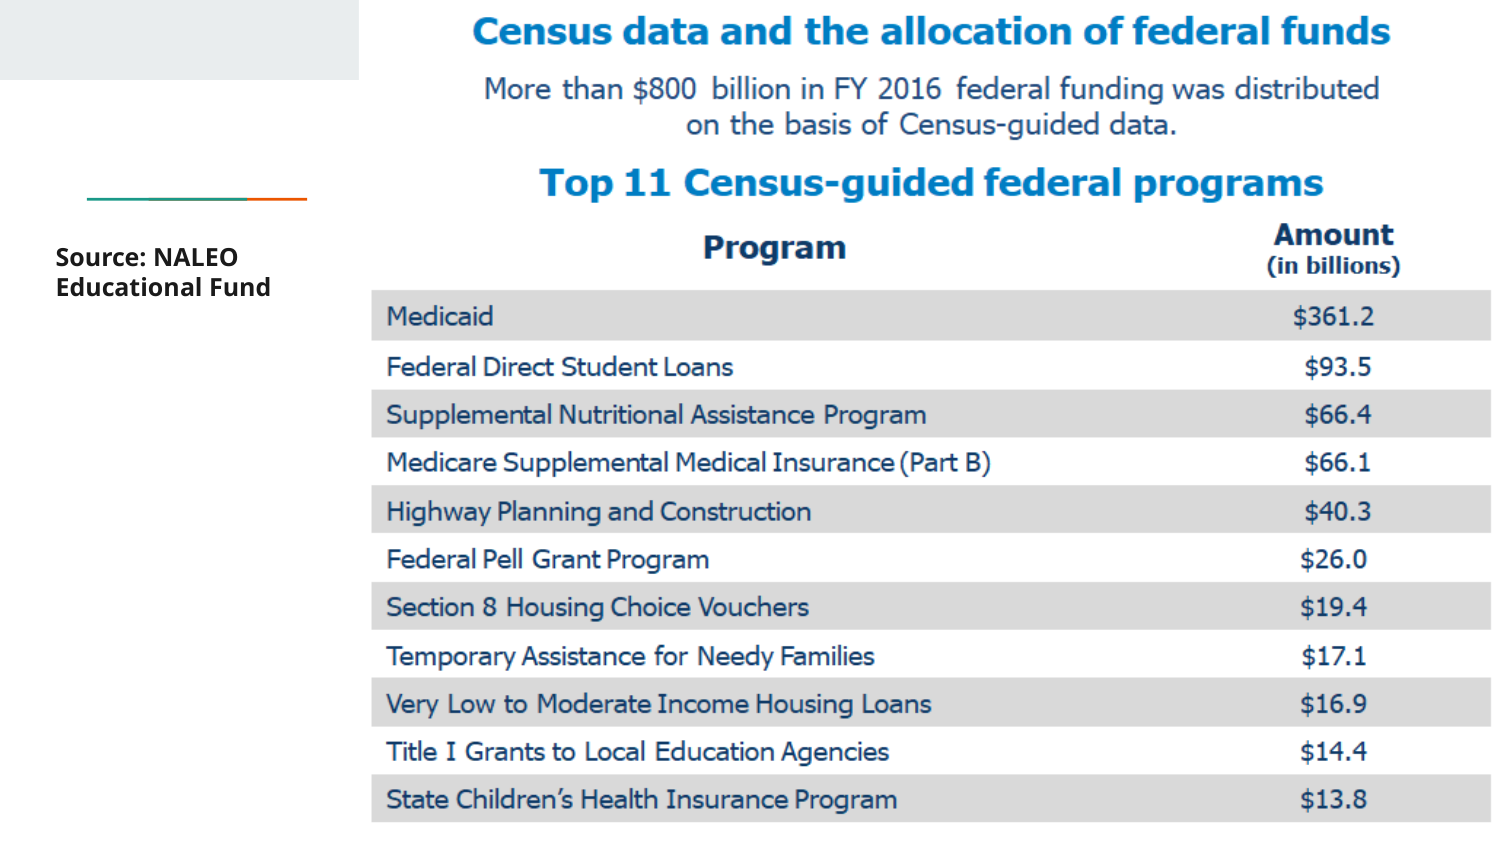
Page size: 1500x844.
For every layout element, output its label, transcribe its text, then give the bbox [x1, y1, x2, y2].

picture [358, 0, 1500, 844]
title Source: NALEO Educational Fund [40, 226, 353, 667]
